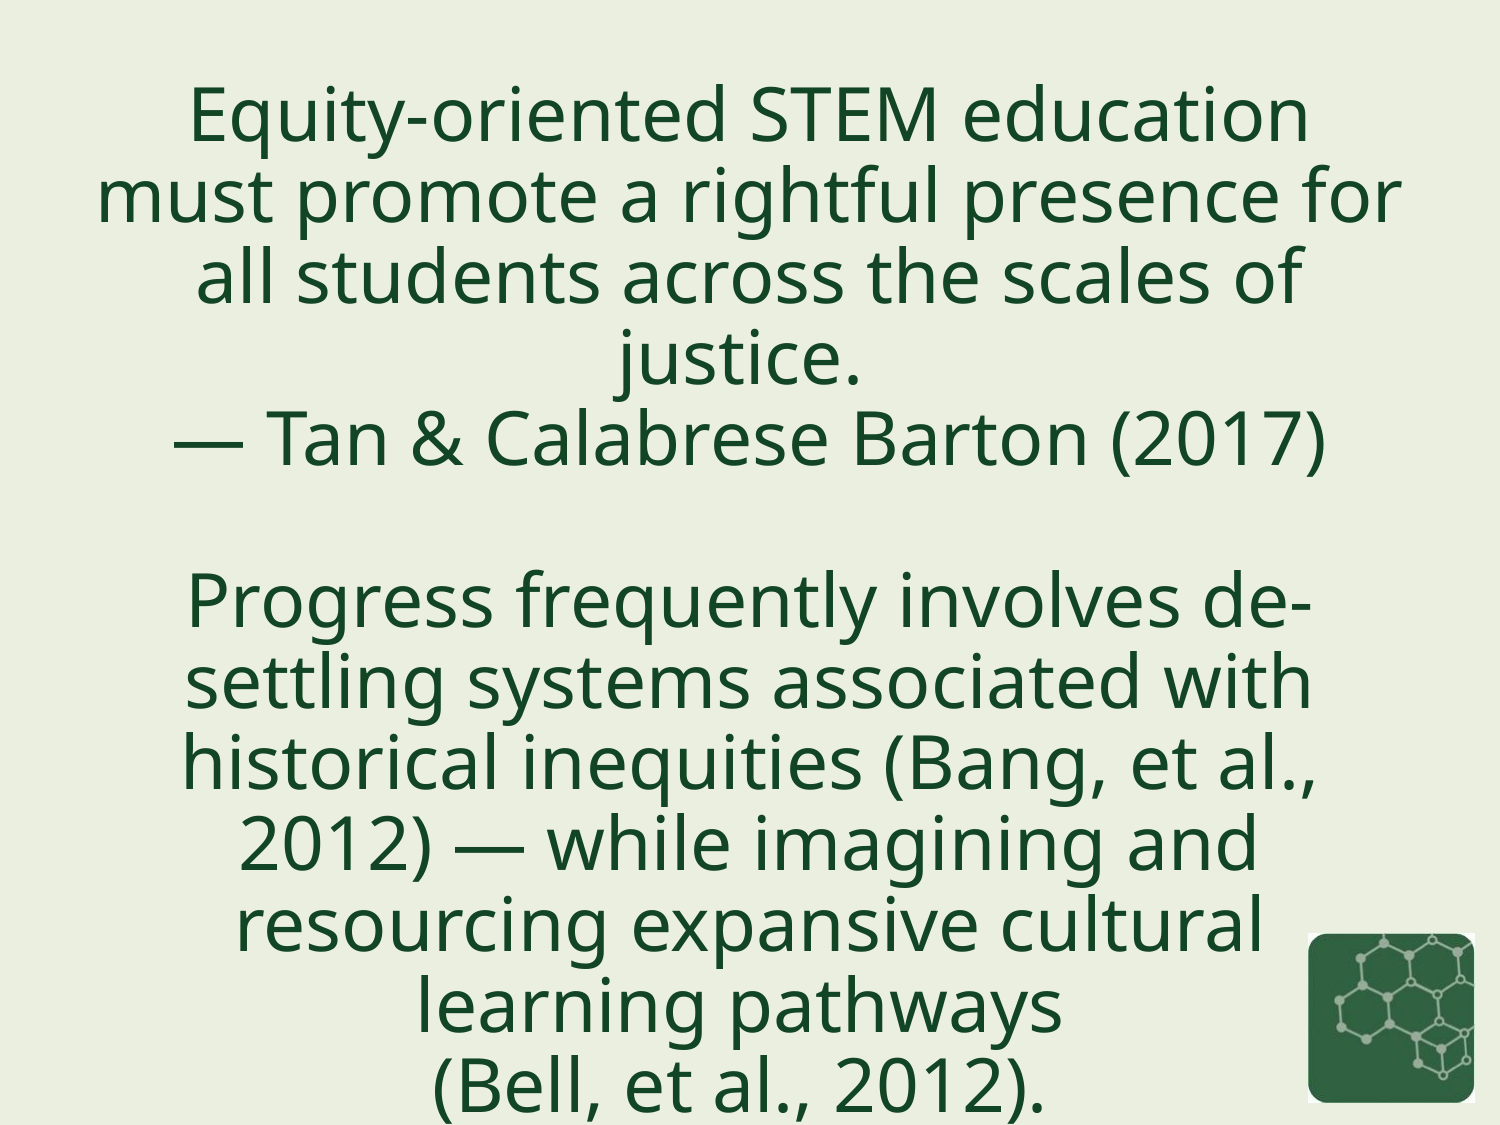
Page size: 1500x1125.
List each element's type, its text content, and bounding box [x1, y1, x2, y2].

picture [1308, 933, 1475, 1103]
title Equity-oriented STEM education must promote a rightful presence for all students across the scales of justice. — Tan & Calabrese Barton (2017) Progress frequently involves de-settling systems associated with historical inequities (Bang, et al., 2012) — while imagining and resourcing expansive cultural learning pathways (Bell, et al., 2012). [73, 321, 1427, 804]
